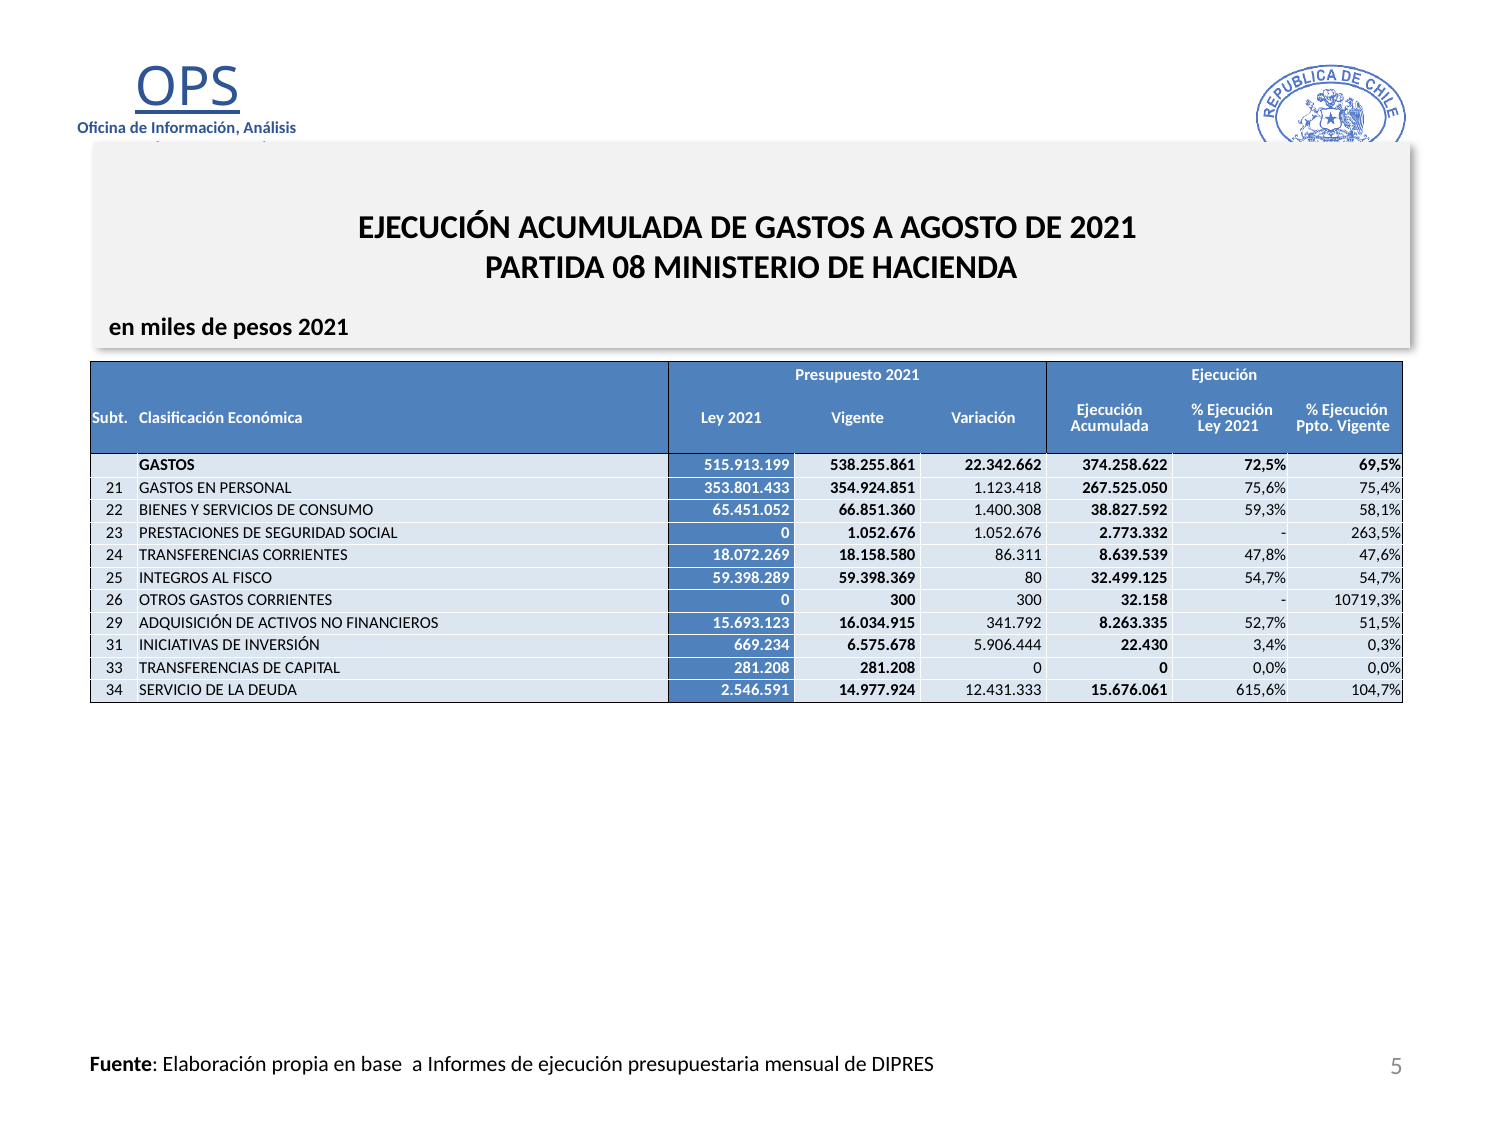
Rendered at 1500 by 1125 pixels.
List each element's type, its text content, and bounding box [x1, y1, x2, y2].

table_cell 34 [91, 680, 137, 702]
table_cell 16.034.915 [795, 613, 920, 634]
table_cell Clasificación Económica [138, 384, 668, 453]
table_cell 66.851.360 [795, 500, 920, 522]
table_cell 515.913.199 [669, 454, 794, 477]
table_cell 5.906.444 [921, 635, 1046, 657]
table_cell INICIATIVAS DE INVERSIÓN [138, 635, 668, 657]
table_cell Subt. [91, 384, 138, 453]
table_cell 8.263.335 [1047, 613, 1172, 634]
table_cell INTEGROS AL FISCO [138, 568, 668, 589]
table_cell 10719,3% [1288, 590, 1402, 612]
table_cell 0,0% [1288, 658, 1402, 679]
table_cell Vigente [795, 384, 921, 453]
table_cell 267.525.050 [1047, 478, 1172, 499]
table_cell GASTOS [138, 454, 668, 477]
table_cell ADQUISICIÓN DE ACTIVOS NO FINANCIEROS [138, 613, 668, 634]
table_cell 23 [91, 523, 137, 544]
table_cell 3,4% [1173, 635, 1287, 657]
table_cell 281.208 [795, 658, 920, 679]
table_cell 33 [91, 658, 137, 679]
table_cell 300 [795, 590, 920, 612]
table_cell Ley 2021 [669, 384, 795, 453]
table_cell 54,7% [1173, 568, 1287, 589]
table_cell 0 [669, 590, 794, 612]
table_cell 59.398.369 [795, 568, 920, 589]
table_cell TRANSFERENCIAS DE CAPITAL [138, 658, 668, 679]
table_cell 1.123.418 [921, 478, 1046, 499]
table_cell OTROS GASTOS CORRIENTES [138, 590, 668, 612]
table_cell 47,6% [1288, 545, 1402, 567]
table_cell 341.792 [921, 613, 1046, 634]
table_cell 15.676.061 [1047, 680, 1172, 702]
table_cell 0 [1047, 658, 1172, 679]
table_cell 1.052.676 [921, 523, 1046, 544]
table_cell 59,3% [1173, 500, 1287, 522]
table_cell 75,4% [1288, 478, 1402, 499]
table_cell PRESTACIONES DE SEGURIDAD SOCIAL [138, 523, 668, 544]
table_cell 80 [921, 568, 1046, 589]
table_cell 281.208 [669, 658, 794, 679]
table_cell SERVICIO DE LA DEUDA [138, 680, 668, 702]
table_cell 65.451.052 [669, 500, 794, 522]
table_cell 300 [921, 590, 1046, 612]
picture [1240, 58, 1420, 175]
table_cell 31 [91, 635, 137, 657]
table_cell 59.398.289 [669, 568, 794, 589]
table_cell 615,6% [1173, 680, 1287, 702]
table_cell 0 [669, 523, 794, 544]
table_cell - [1173, 590, 1287, 612]
table_cell % Ejecución Ppto. Vigente [1288, 384, 1402, 453]
table_cell 6.575.678 [795, 635, 920, 657]
table_header [91, 362, 138, 384]
table_cell 32.158 [1047, 590, 1172, 612]
table_cell 0,3% [1288, 635, 1402, 657]
table_cell 22.430 [1047, 635, 1172, 657]
table_cell 0 [921, 658, 1046, 679]
table_cell 1.400.308 [921, 500, 1046, 522]
table_cell 32.499.125 [1047, 568, 1172, 589]
table_cell 47,8% [1173, 545, 1287, 567]
table_cell 538.255.861 [795, 454, 920, 477]
table_cell 2.773.332 [1047, 523, 1172, 544]
table_cell 15.693.123 [669, 613, 794, 634]
table_cell TRANSFERENCIAS CORRIENTES [138, 545, 668, 567]
table_header Presupuesto 2021 [669, 362, 1046, 384]
table_cell 58,1% [1288, 500, 1402, 522]
table_cell 263,5% [1288, 523, 1402, 544]
table_cell GASTOS EN PERSONAL [138, 478, 668, 499]
table_cell 29 [91, 613, 137, 634]
table_header [138, 362, 668, 384]
table_cell 0,0% [1173, 658, 1287, 679]
table_cell 374.258.622 [1047, 454, 1172, 477]
text_box en miles de pesos 2021 [93, 302, 1369, 352]
table_cell 18.072.269 [669, 545, 794, 567]
table_cell 22.342.662 [921, 454, 1046, 477]
table_cell 354.924.851 [795, 478, 920, 499]
table_cell % Ejecución Ley 2021 [1173, 384, 1288, 453]
table_cell Variación [921, 384, 1046, 453]
table_cell 22 [91, 500, 137, 522]
table_cell 21 [91, 478, 137, 499]
table_cell 26 [91, 590, 137, 612]
table_cell 8.639.539 [1047, 545, 1172, 567]
table_cell 24 [91, 545, 137, 567]
table_cell 38.827.592 [1047, 500, 1172, 522]
table_cell 353.801.433 [669, 478, 794, 499]
table_cell 18.158.580 [795, 545, 920, 567]
table_cell - [1173, 523, 1287, 544]
table_cell 2.546.591 [669, 680, 794, 702]
table_cell 1.052.676 [795, 523, 920, 544]
slide_number 5 [1067, 1035, 1418, 1095]
table_cell Ejecución Acumulada [1047, 384, 1173, 453]
table_cell [91, 454, 137, 477]
table_cell 25 [91, 568, 137, 589]
table_cell 75,6% [1173, 478, 1287, 499]
table_cell 54,7% [1288, 568, 1402, 589]
table_cell 104,7% [1288, 680, 1402, 702]
table_cell 69,5% [1288, 454, 1402, 477]
table_cell 52,7% [1173, 613, 1287, 634]
table_cell 12.431.333 [921, 680, 1046, 702]
table_cell BIENES Y SERVICIOS DE CONSUMO [138, 500, 668, 522]
table_cell 669.234 [669, 635, 794, 657]
table_header Ejecución [1047, 362, 1402, 384]
title EJECUCIÓN ACUMULADA DE GASTOS A AGOSTO DE 2021 PARTIDA 08 MINISTERIO DE HACIENDA [93, 142, 1410, 347]
table_cell 86.311 [921, 545, 1046, 567]
table_cell 51,5% [1288, 613, 1402, 634]
table_cell 14.977.924 [795, 680, 920, 702]
table_cell 72,5% [1173, 454, 1287, 477]
